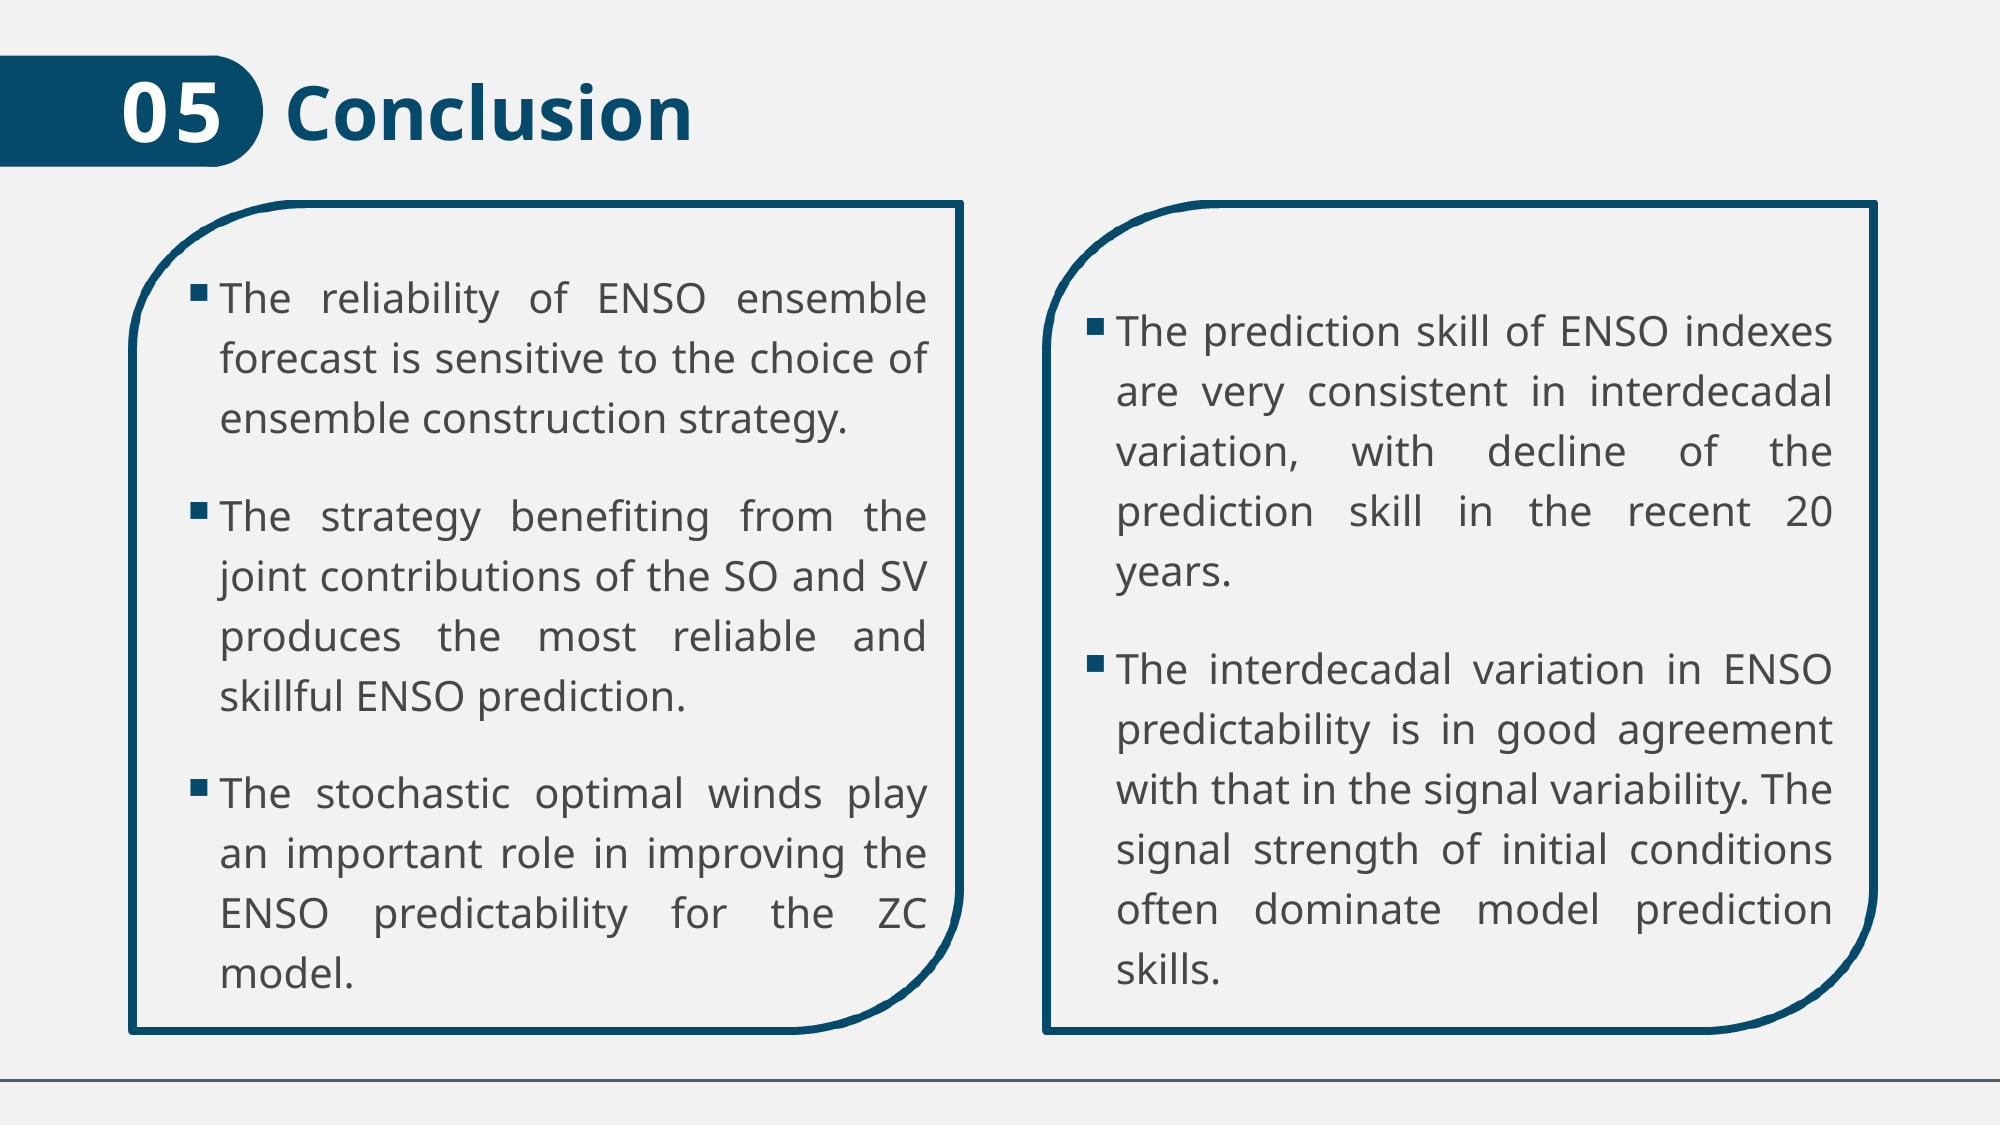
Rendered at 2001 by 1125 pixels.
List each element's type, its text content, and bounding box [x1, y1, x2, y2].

picture [126, 199, 285, 1035]
text_box 05 [106, 52, 295, 167]
picture [1723, 892, 1879, 1035]
picture [1052, 209, 1868, 1026]
picture [1039, 199, 1199, 1035]
text_box Conclusion [269, 57, 1577, 163]
picture [138, 209, 954, 1026]
picture [809, 892, 965, 1035]
